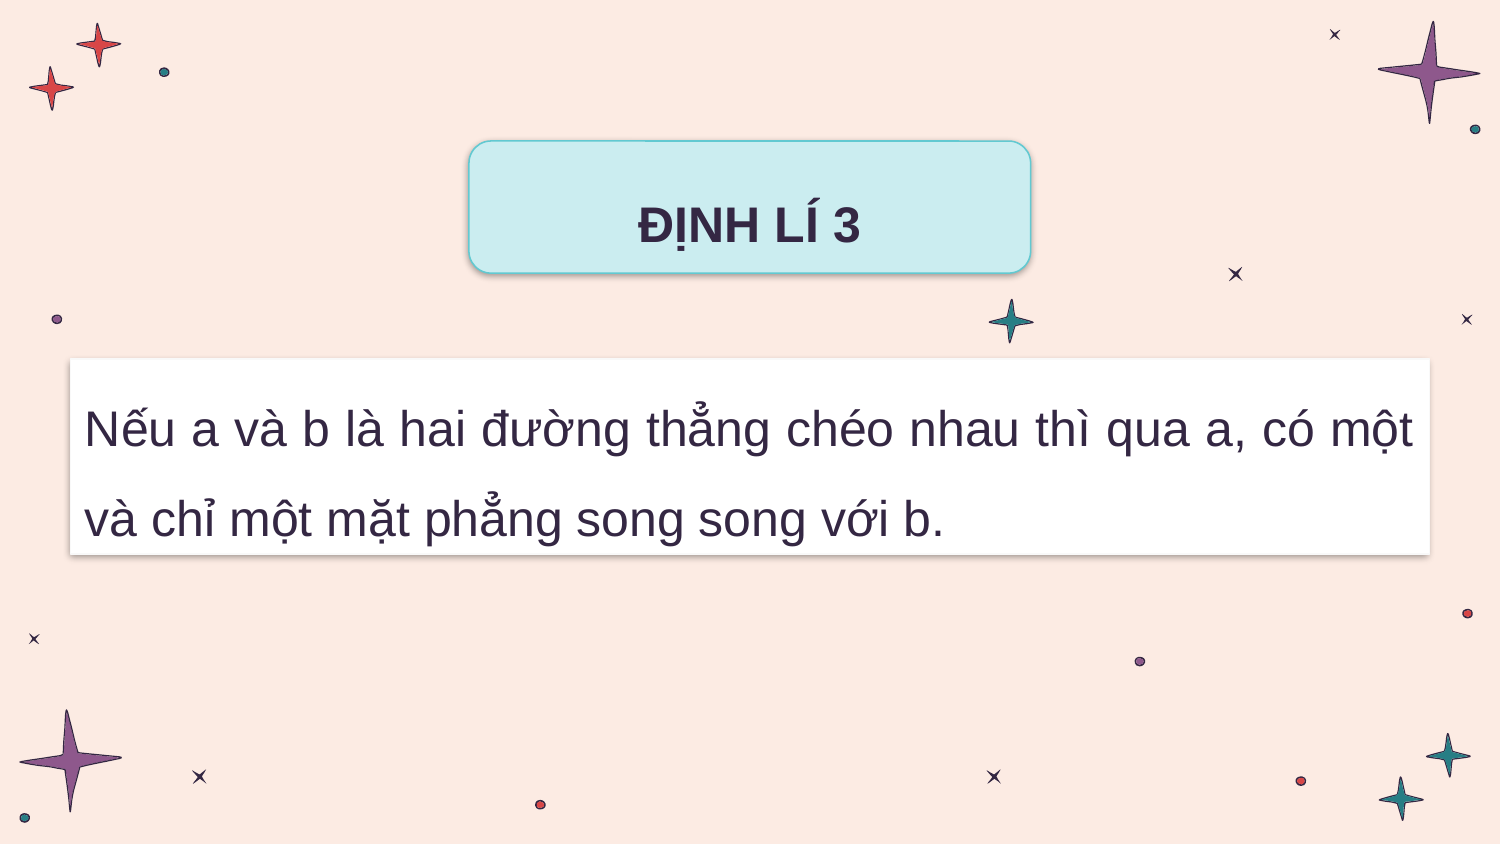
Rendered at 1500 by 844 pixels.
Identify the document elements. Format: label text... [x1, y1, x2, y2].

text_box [1134, 656, 1147, 667]
text_box Nếu a và b là hai đường thẳng chéo nhau thì qua a, có một và chỉ một mặt phẳng song song với b. [70, 358, 1430, 555]
text_box [1228, 266, 1243, 282]
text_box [988, 298, 1035, 344]
text_box ĐỊNH LÍ 3 [468, 140, 1032, 274]
